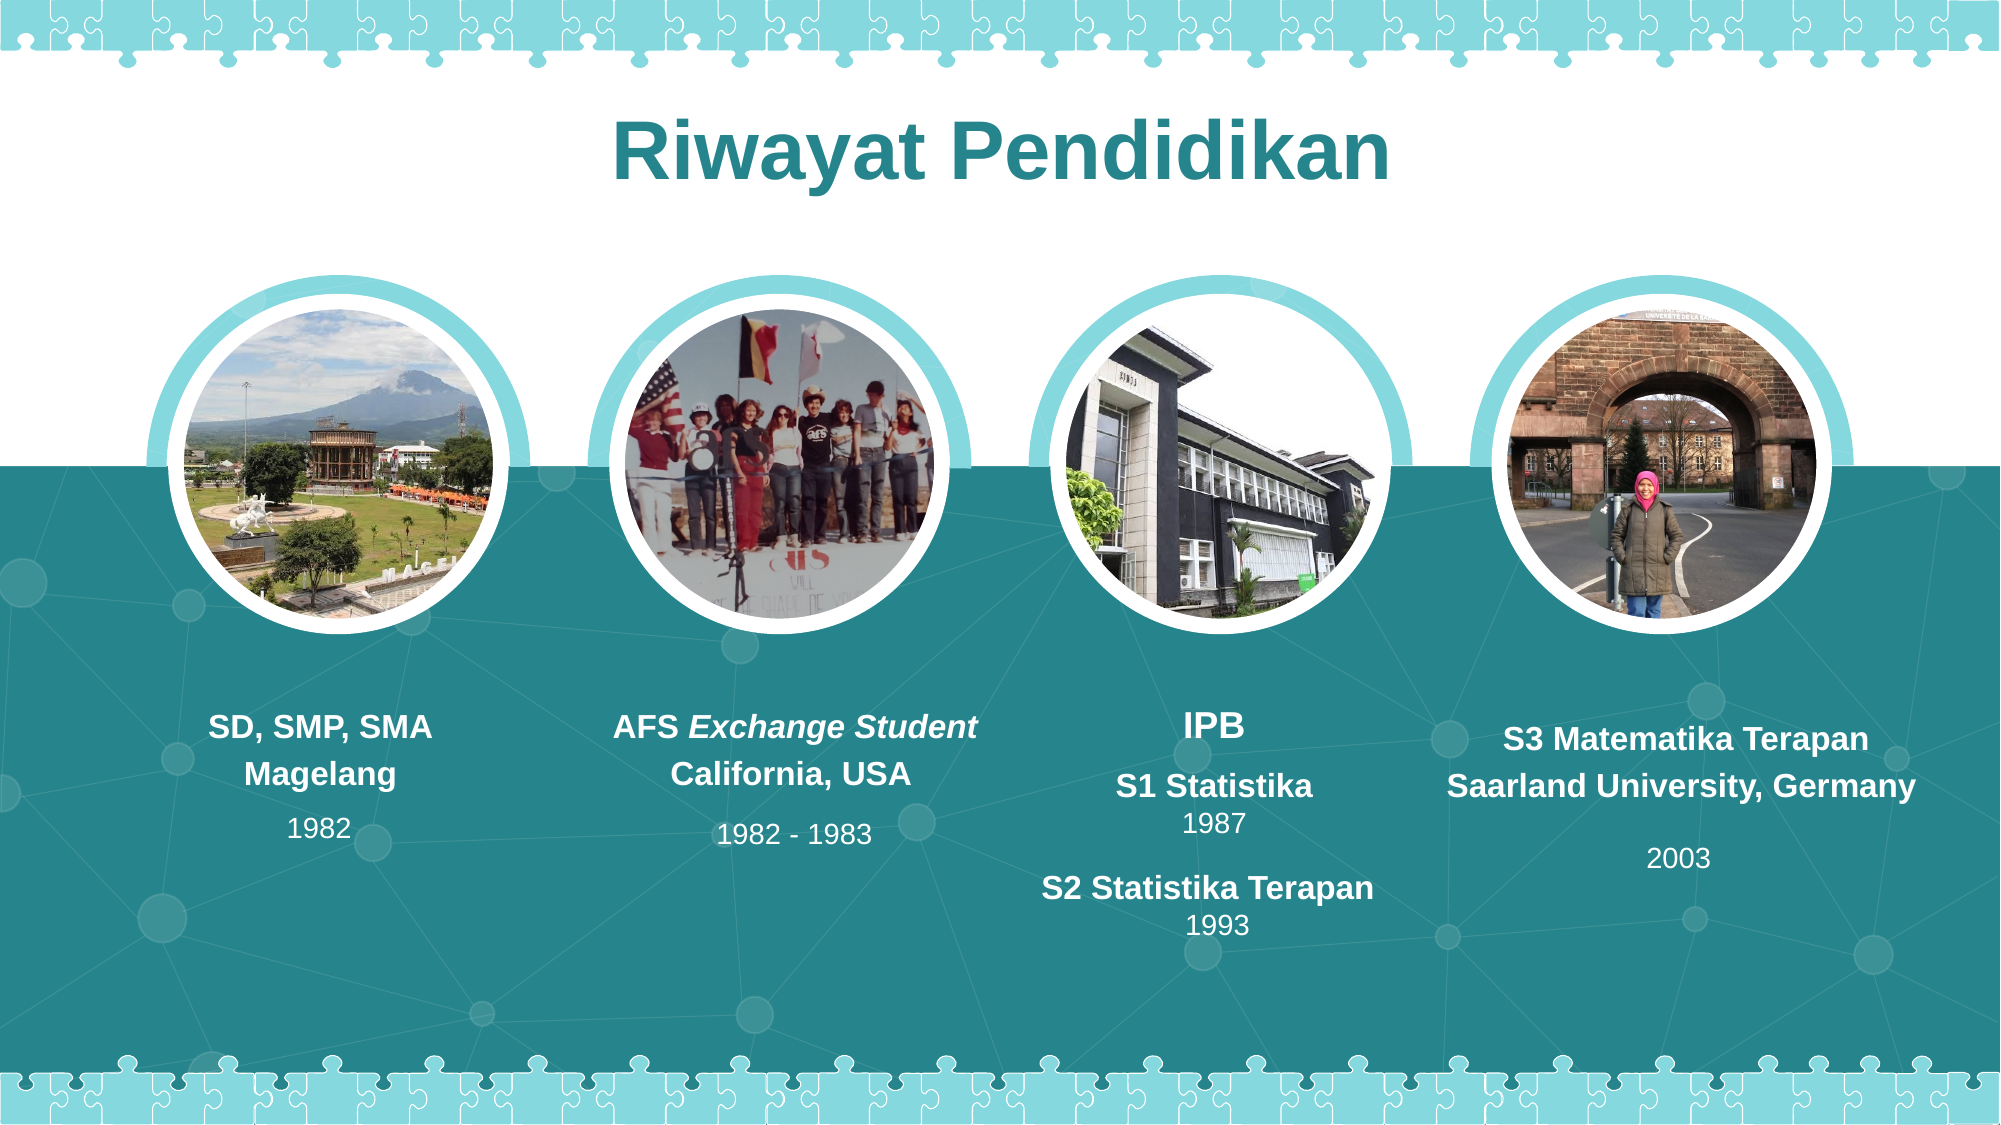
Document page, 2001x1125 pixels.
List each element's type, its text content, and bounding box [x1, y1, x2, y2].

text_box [0, 1056, 2000, 1125]
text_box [0, 0, 2000, 69]
picture [1058, 301, 1383, 627]
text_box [562, 695, 991, 859]
picture [175, 301, 501, 627]
list Riwayat Pendidikan [53, 93, 1952, 213]
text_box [991, 695, 1441, 951]
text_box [140, 695, 501, 853]
picture [1499, 301, 1825, 627]
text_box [1441, 707, 1952, 882]
picture [617, 301, 942, 627]
